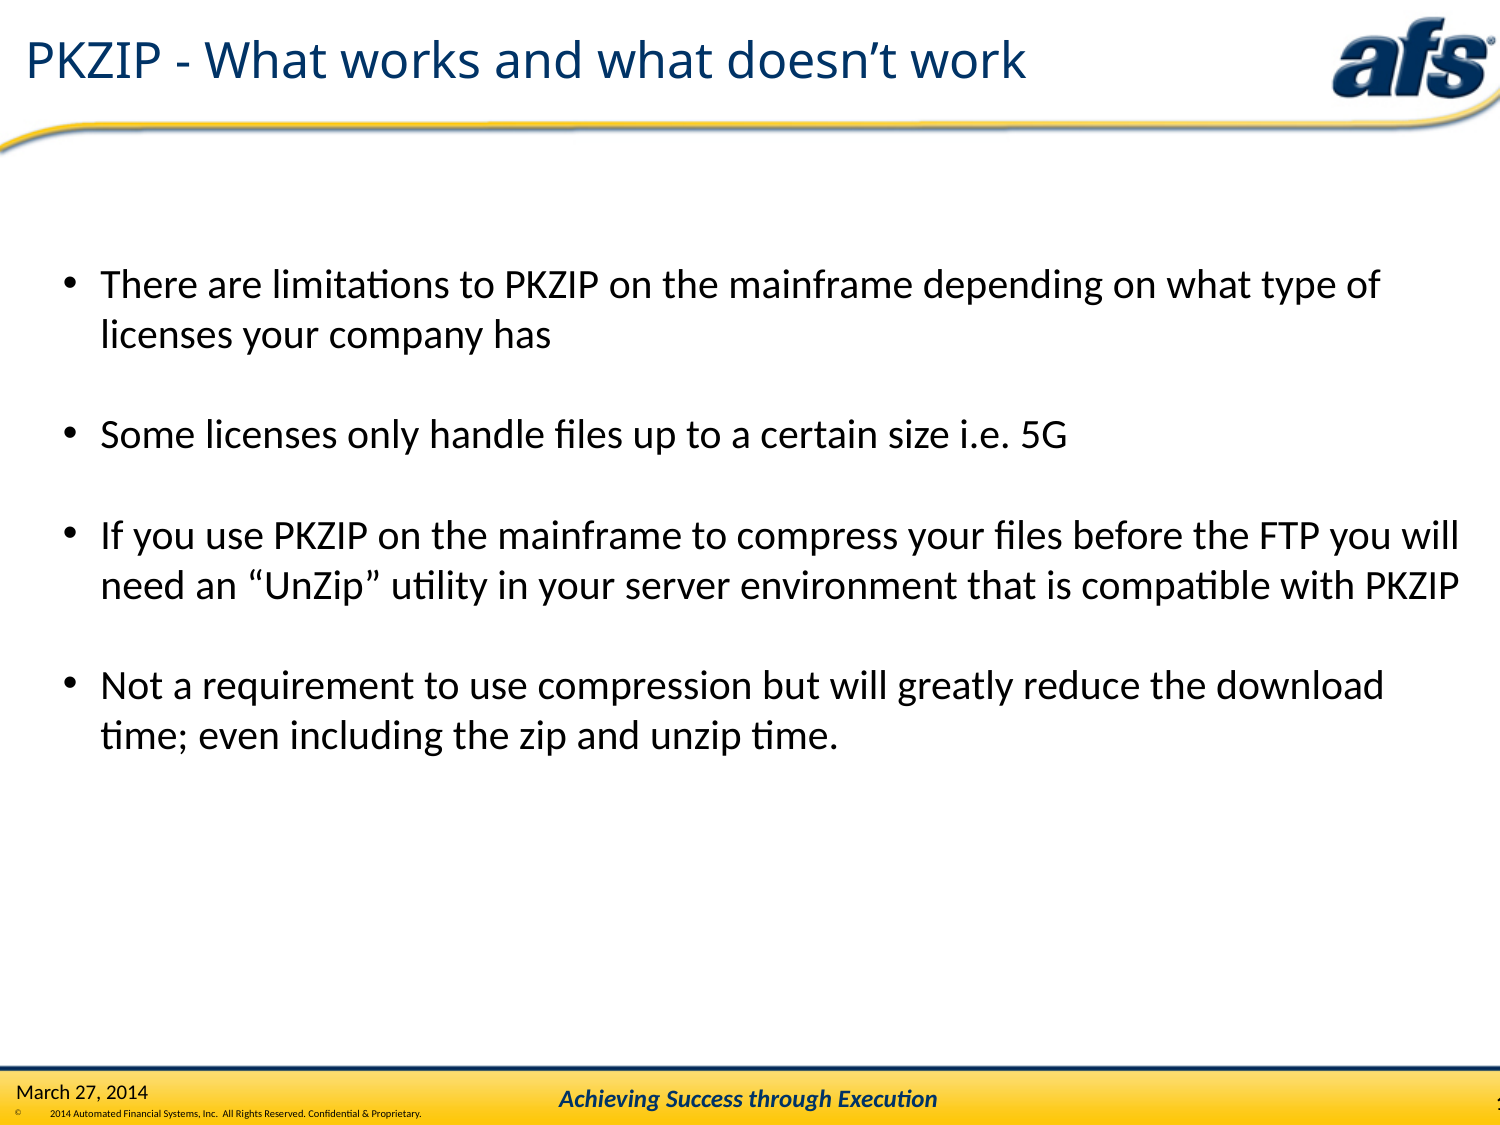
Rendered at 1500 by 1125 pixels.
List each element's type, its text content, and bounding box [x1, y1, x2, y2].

picture [0, 0, 1500, 173]
title PKZIP - What works and what doesn’t work [10, 0, 1324, 129]
picture [0, 1062, 1500, 1125]
list There are limitations to PKZIP on the mainframe depending on what type of licenses your company has Some licenses only handle files up to a certain size i.e. 5G If you use PKZIP on the mainframe to compress your files before the FTP you will need an “UnZip” utility in your server environment that is compatible with PKZIP Not a requirement to use compression but will greatly reduce the download time; even including the zip and unzip time. [10, 149, 1481, 1063]
